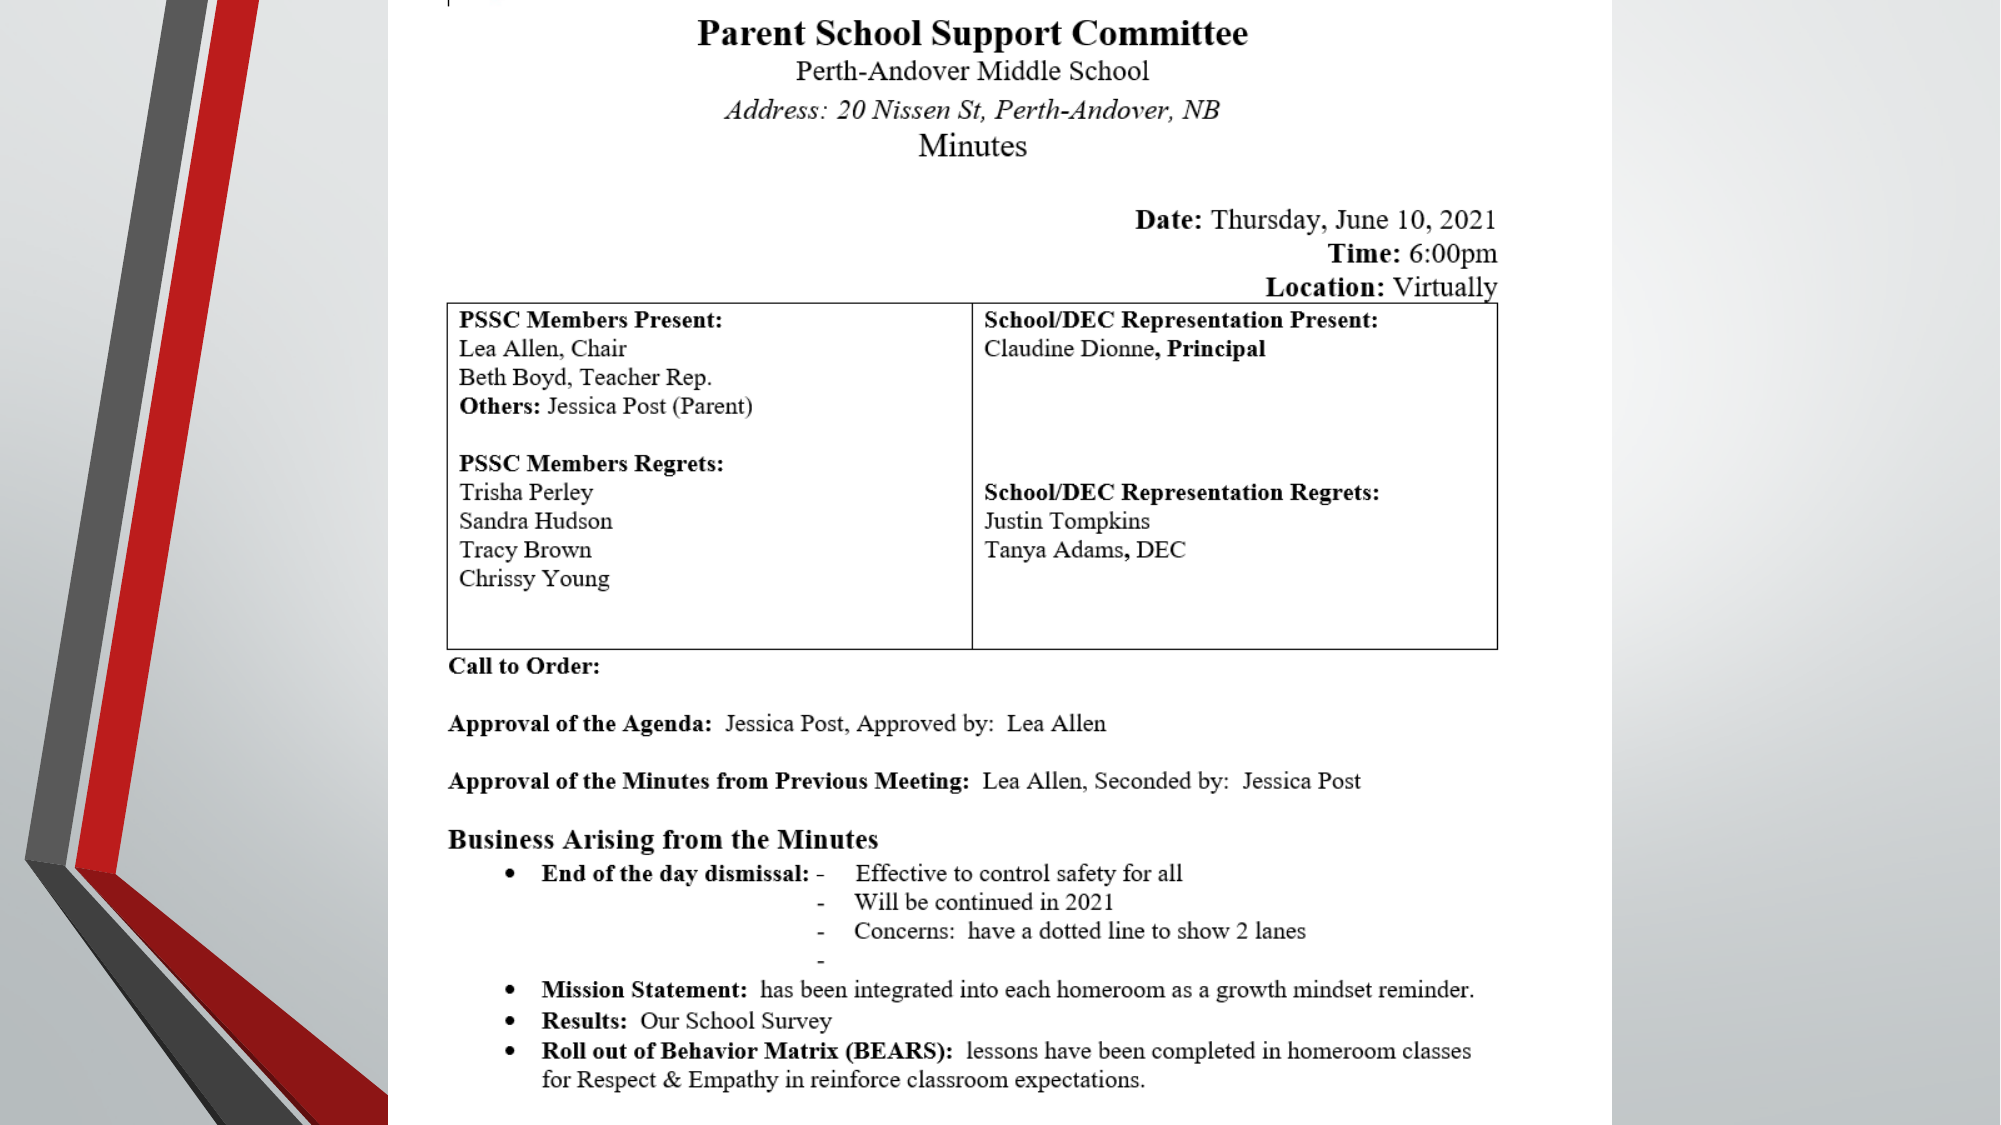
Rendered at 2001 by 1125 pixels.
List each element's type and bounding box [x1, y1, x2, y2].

picture [388, 0, 1612, 1125]
